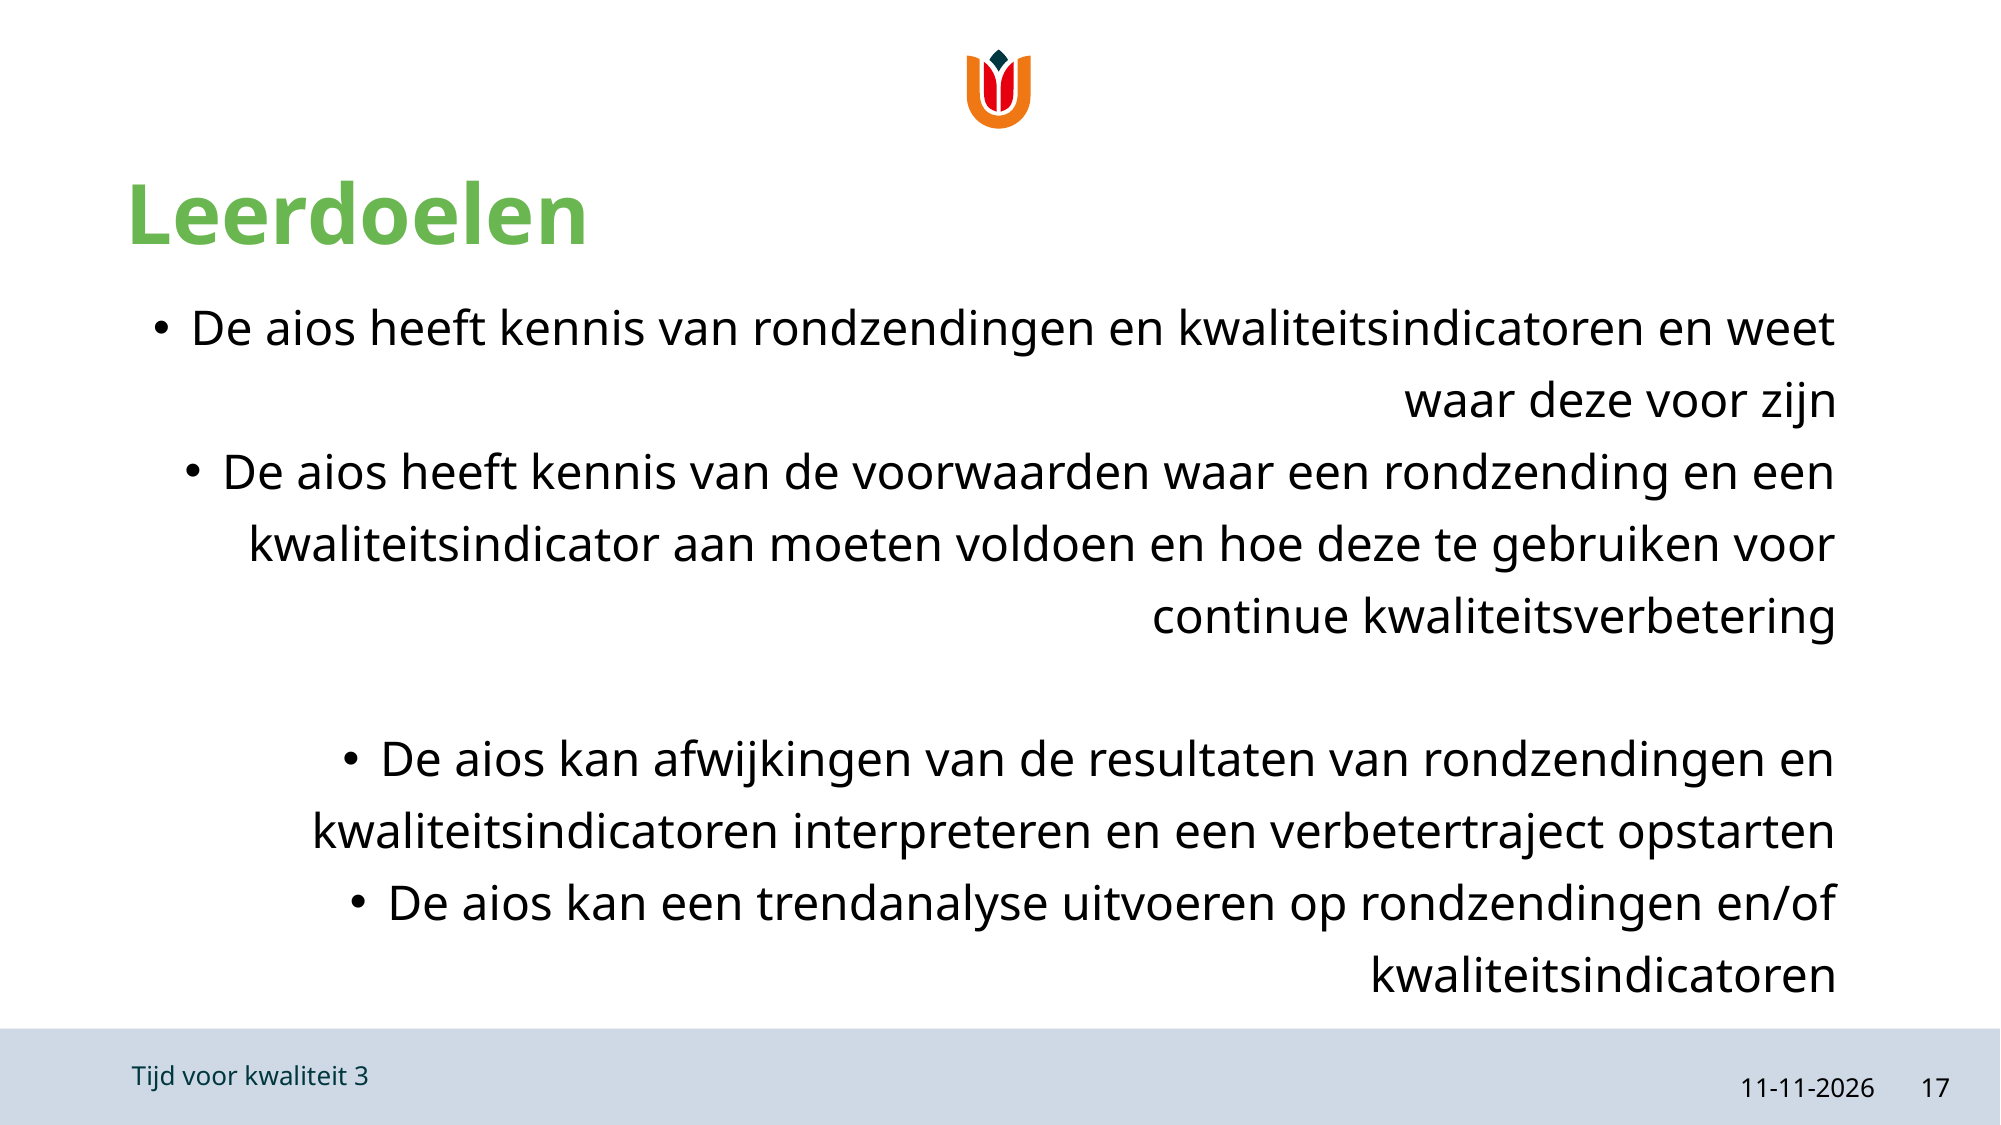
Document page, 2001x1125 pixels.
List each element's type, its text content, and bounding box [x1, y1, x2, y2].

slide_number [1508, 1046, 1889, 1107]
list De aios heeft kennis van rondzendingen en kwaliteitsindicatoren en weet waar deze voor zijn De aios heeft kennis van de voorwaarden waar een rondzending en een kwaliteitsindicator aan moeten voldoen en hoe deze te gebruiken voor continue kwaliteitsverbetering De aios kan afwijkingen van de resultaten van rondzendingen en kwaliteitsindicatoren interpreteren en een verbetertraject opstarten De aios kan een trendanalyse uitvoeren op rondzendingen en/of kwaliteitsindicatoren [90, 276, 1854, 892]
title Leerdoelen [110, 108, 1877, 326]
slide_number 17 [1889, 1046, 1982, 1107]
footer Tijd voor kwaliteit 3 [116, 1046, 792, 1107]
